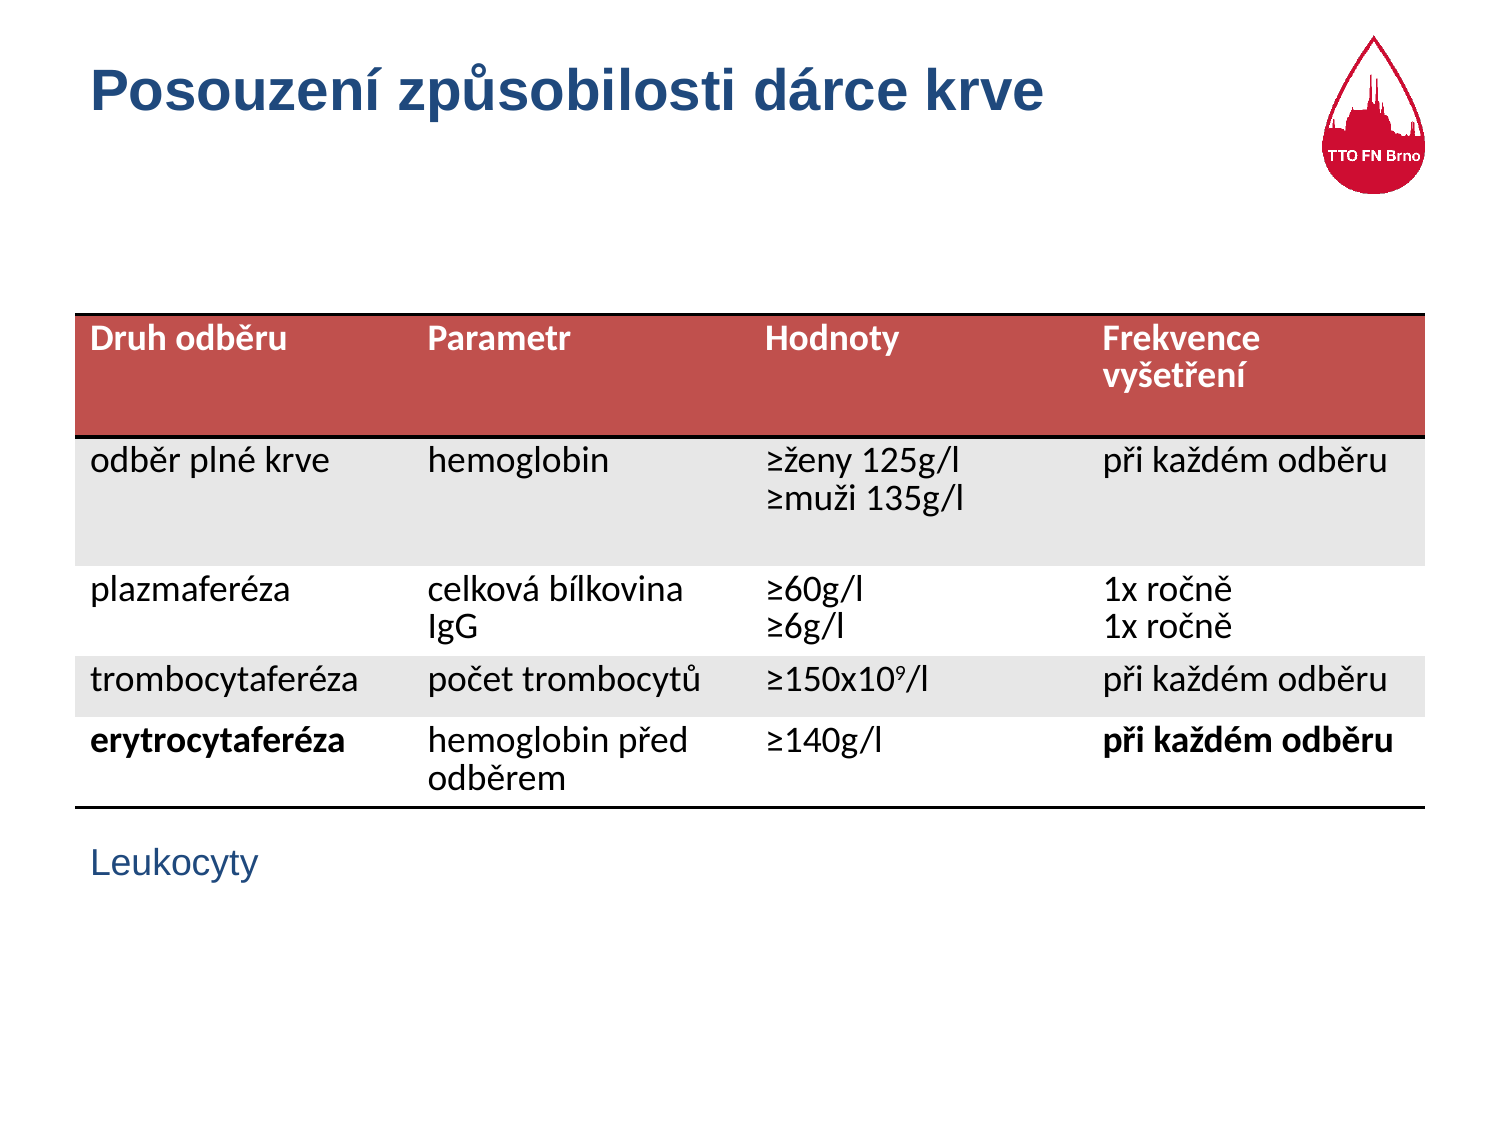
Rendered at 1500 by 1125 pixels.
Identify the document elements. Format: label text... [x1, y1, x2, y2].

title Posouzení způsobilosti dárce krve [75, 45, 1282, 173]
picture [1322, 35, 1425, 194]
text_box Leukocyty [74, 231, 1425, 1035]
